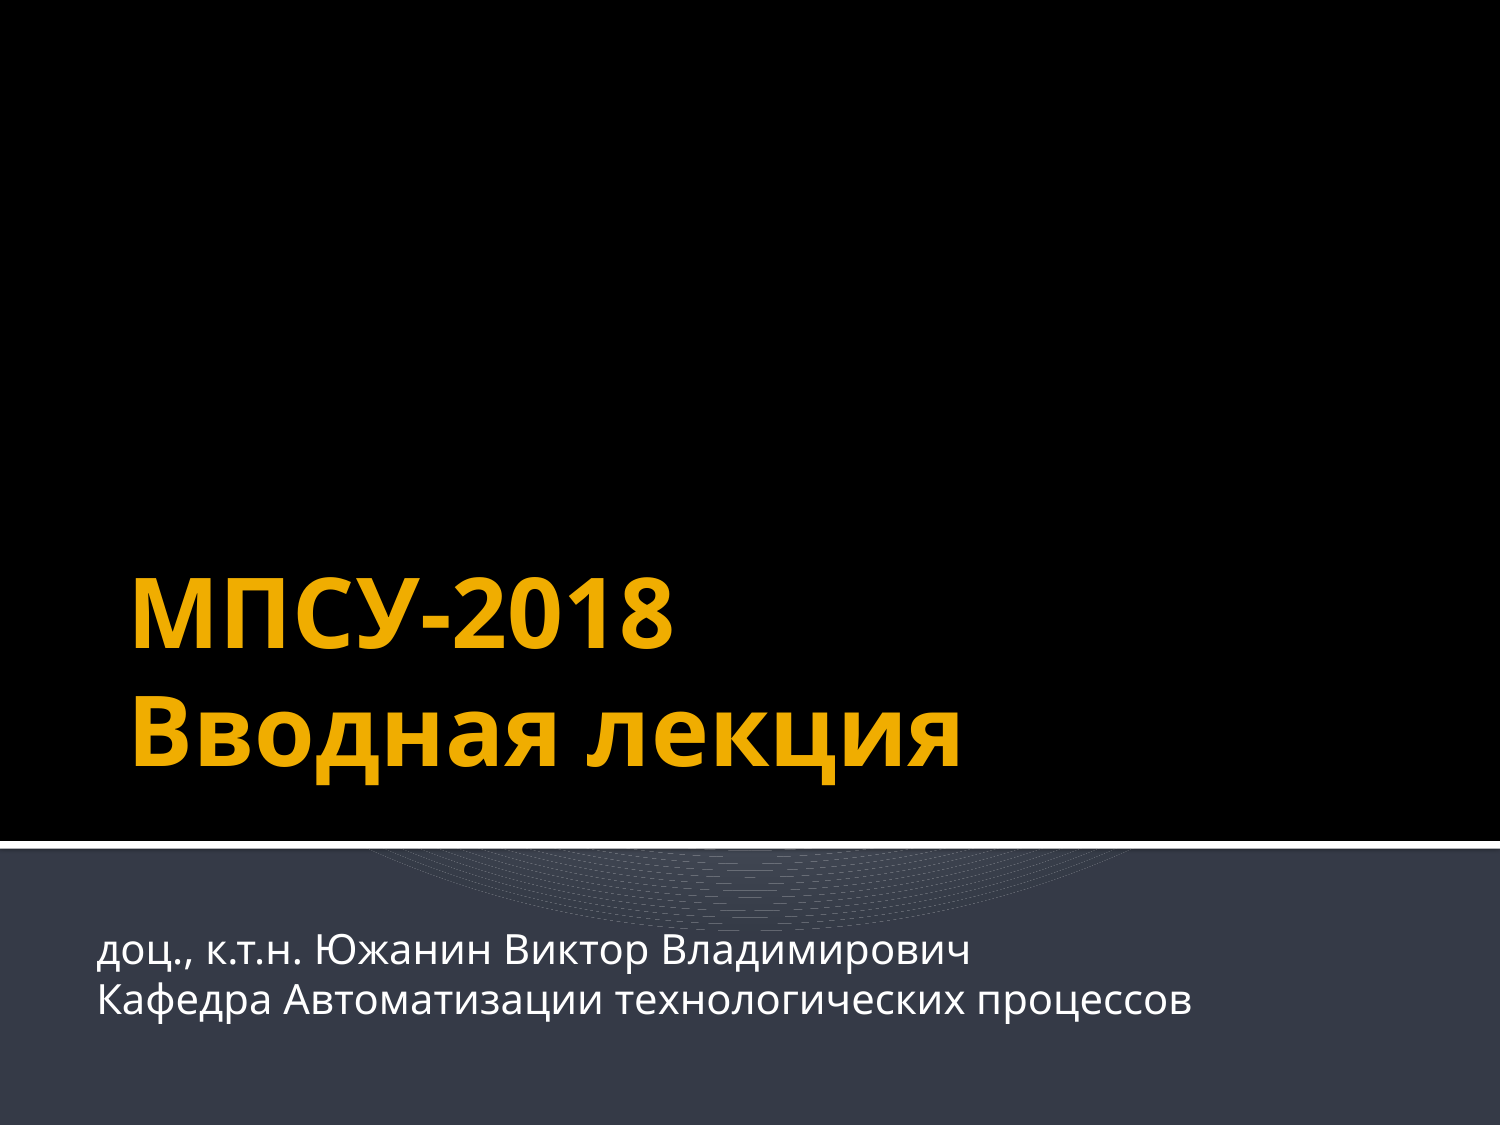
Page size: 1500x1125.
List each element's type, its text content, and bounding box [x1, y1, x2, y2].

title МПСУ-2018 Вводная лекция [112, 550, 1438, 825]
subtitle доц., к.т.н. Южанин Виктор Владимирович Кафедра Автоматизации технологических процессов [76, 637, 1424, 1024]
